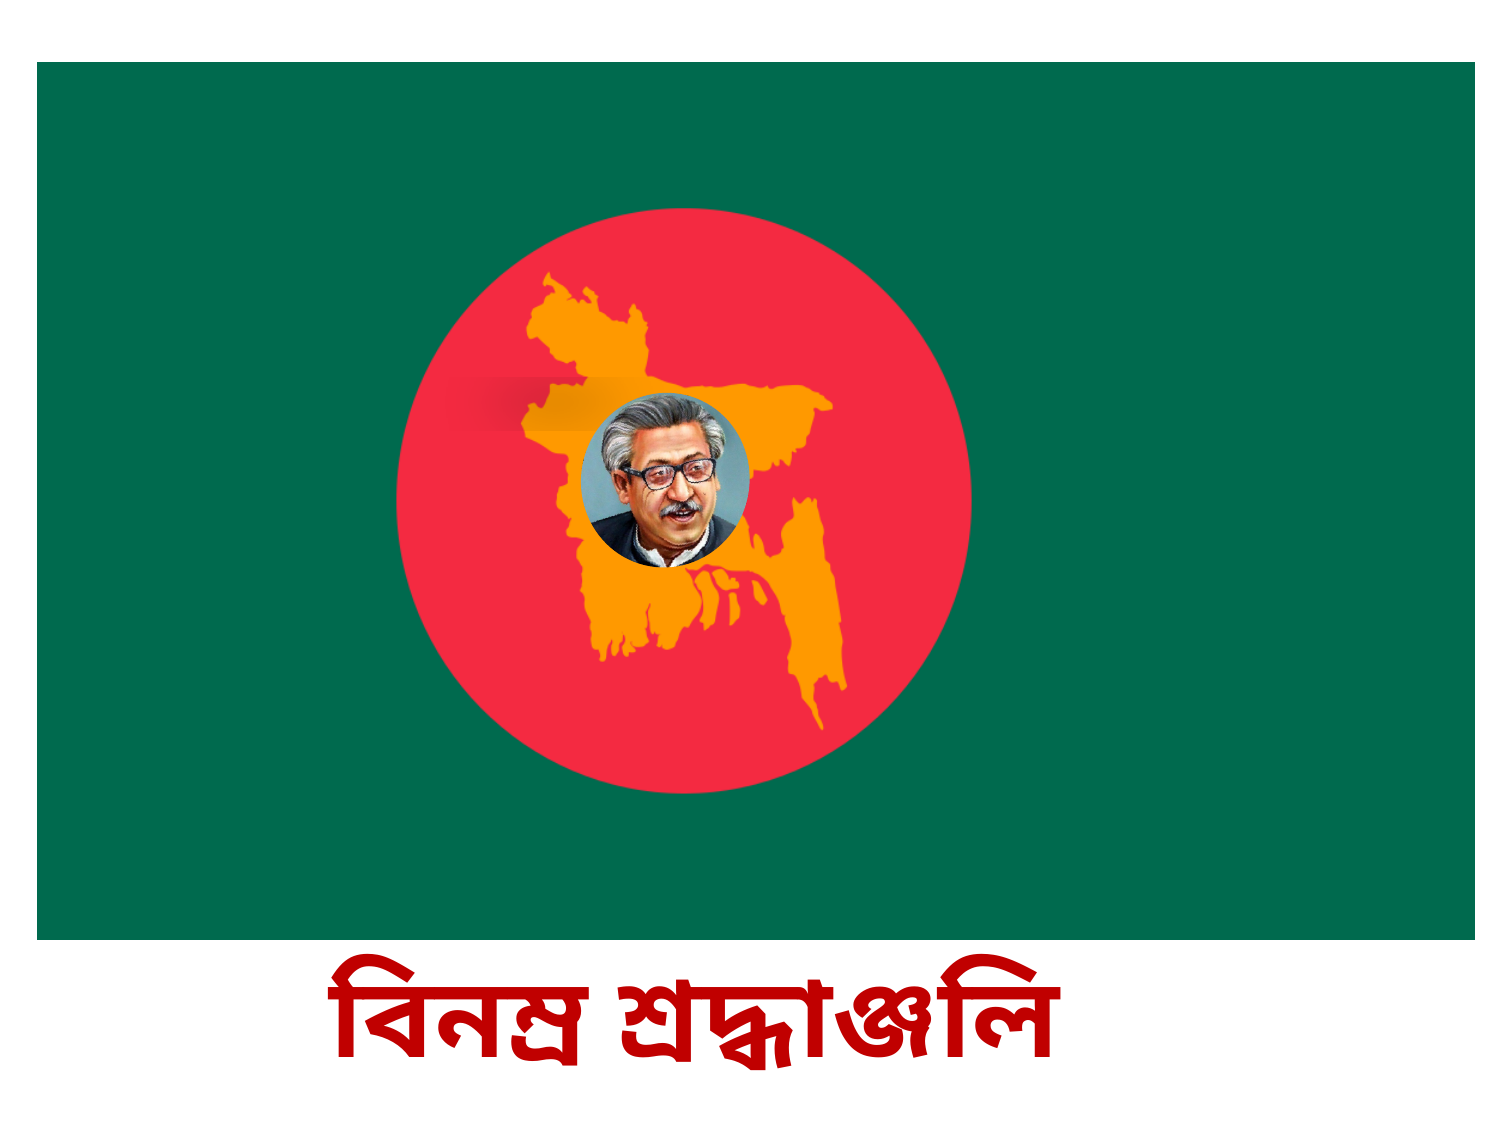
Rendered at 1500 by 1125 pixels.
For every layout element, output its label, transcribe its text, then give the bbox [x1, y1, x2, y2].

text_box বিনম্র শ্রদ্ধাঞ্জলি [314, 950, 1105, 1088]
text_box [37, 62, 1476, 941]
